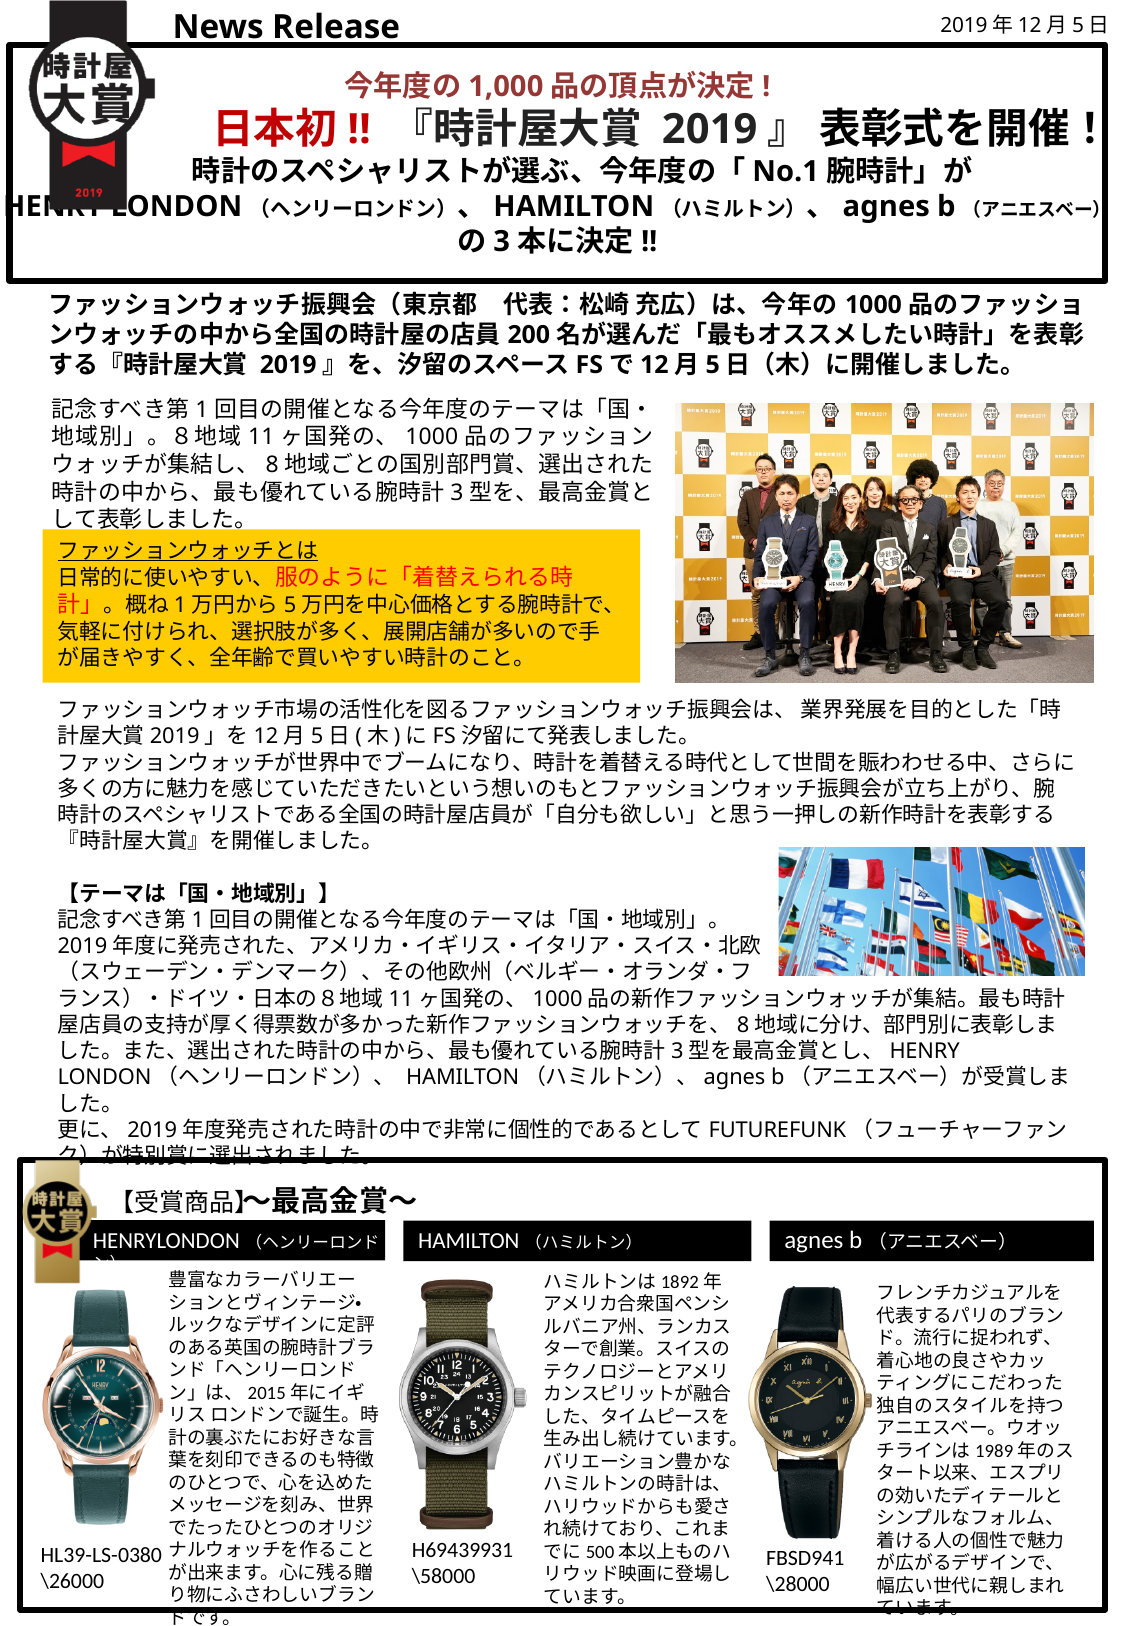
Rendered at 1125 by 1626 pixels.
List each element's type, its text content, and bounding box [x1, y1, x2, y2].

text_box H69439931 \58000 [397, 1542, 529, 1596]
text_box ハミルトンは1892年アメリカ合衆国ペンシルバニア州、ランカスターで創業。スイスのテクノロジーとアメリカンスピリットが融合した、タイムピースを生み出し続けています。バリエーション豊かなハミルトンの時計は、ハリウッドからも愛され続けており、これまでに500本以上ものハリウッド映画に登場しています。 [529, 1261, 752, 1615]
text_box フレンチカジュアルを代表するパリのブランド。流行に捉われず、着心地の良さやカッティングにこだわった独自のスタイルを持つアニエスベー。ウオッチラインは1989年のスタート以来、エスプリの効いたディテールとシンプルなフォルム、着ける人の個性で魅力が広がるデザインで、幅広い世代に親しまれています。 [862, 1273, 1090, 1625]
text_box ファッションウォッチとは 日常的に使いやすい、服のように「着替えられる時計」。概ね1万円から5万円を中心価格とする腕時計で、気軽に付けられ、選択肢が多く、展開店舗が多いので手が届きやすく、全年齢で買いやすい時計のこと。 [42, 540, 630, 609]
text_box HAMILTON（ハミルトン） [403, 1218, 752, 1261]
text_box HENRYLONDON（ヘンリーロンドン） [103, 1218, 427, 1281]
picture [16, 0, 167, 223]
text_box 記念すべき第1回目の開催となる今年度のテーマは「国・地域別」。８地域11ヶ国発の、1000品のファッションウォッチが集結し、8地域ごとの国別部門賞、選出された時計の中から、最も優れている腕時計3型を、最高金賞として表彰しました。 [37, 387, 669, 540]
text_box 2019年12月5日 [925, 4, 1125, 44]
picture [394, 1276, 530, 1535]
text_box agnes b（アニエスベー） [769, 1215, 1118, 1261]
text_box [18, 1290, 153, 1612]
text_box [97, 1158, 1107, 1612]
text_box News Release [171, 0, 416, 43]
picture [778, 847, 1086, 976]
picture [748, 1286, 872, 1540]
picture [21, 1159, 99, 1285]
text_box 今年度の1,000品の頂点が決定! 日本初!! 『時計屋大賞 2019』 表彰式を開催！ 時計のスペシャリストが選ぶ、今年度の「No.1腕時計」が HENRY LONDON（ヘンリーロンドン）、HAMILTON（ハミルトン）、agnes b（アニエスベー） の3本に決定!! [8, 43, 1107, 283]
picture [674, 403, 1095, 683]
text_box 豊富なカラーバリエーションとヴィンテージ・ルックなデザインに定評のある英国の腕時計ブランド「ヘンリーロンドン」は、2015年にイギリス ロンドンで誕生。時計の裏ぶたにお好きな言葉を刻印できるのも特徴のひとつで、心を込めたメッセージを刻み、世界でたったひとつのオリジナルウォッチを作ることが出来ます。心に残る贈り物にふさわしいブランドです。 [153, 1281, 397, 1625]
picture [36, 1288, 164, 1527]
text_box 【受賞商品】 [103, 1178, 275, 1218]
text_box FBSD941 \28000 [751, 1546, 862, 1603]
text_box ファッションウォッチ振興会（東京都 代表：松崎 充広）は、今年の1000品のファッションウォッチの中から全国の時計屋の店員200名が選んだ「最もオススメしたい時計」を表彰する『時計屋大賞 2019』を、汐留のスペースFSで12月5日（木）に開催しました。 [33, 283, 1100, 386]
text_box ファッションウォッチ市場の活性化を図るファッションウォッチ振興会は、 業界発展を目的とした「時計屋大賞2019」を12月5日(木)にFS汐留にて発表しました。 ファッションウォッチが世界中でブームになり、時計を着替える時代として世間を賑わわせる中、さらに多くの方に魅力を感じていただきたいという想いのもとファッションウォッチ振興会が立ち上がり、腕時計のスペシャリストである全国の時計屋店員が「自分も欲しい」と思う一押しの新作時計を表彰する『時計屋大賞』を開催しました。 【テーマは「国・地域別」】 記念すべき第1回目の開催となる今年度のテーマは「国・地域別」。 2019年度に発売された、アメリカ・イギリス・イタリア・スイス・北欧 （スウェーデン・デンマーク）、その他欧州（ベルギー・オランダ・フ ランス）・ドイツ・日本の８地域11ヶ国発の、1000品の新作ファッションウォッチが集結。最も時計屋店員の支持が厚く得票数が多かった新作ファッションウォッチを、8地域に分け、部門別に表彰しました。また、選出された時計の中から、最も優れている腕時計3型を最高金賞とし、HENRY LONDON（ヘンリーロンドン）、 HAMILTON（ハミルトン）、agnes b（アニエスベー）が受賞しました。 更に、2019年度発売された時計の中で非常に個性的であるとしてFUTUREFUNK（フューチャーファンク）が特別賞に選出されました。 [42, 609, 1092, 1158]
text_box [630, 540, 641, 609]
